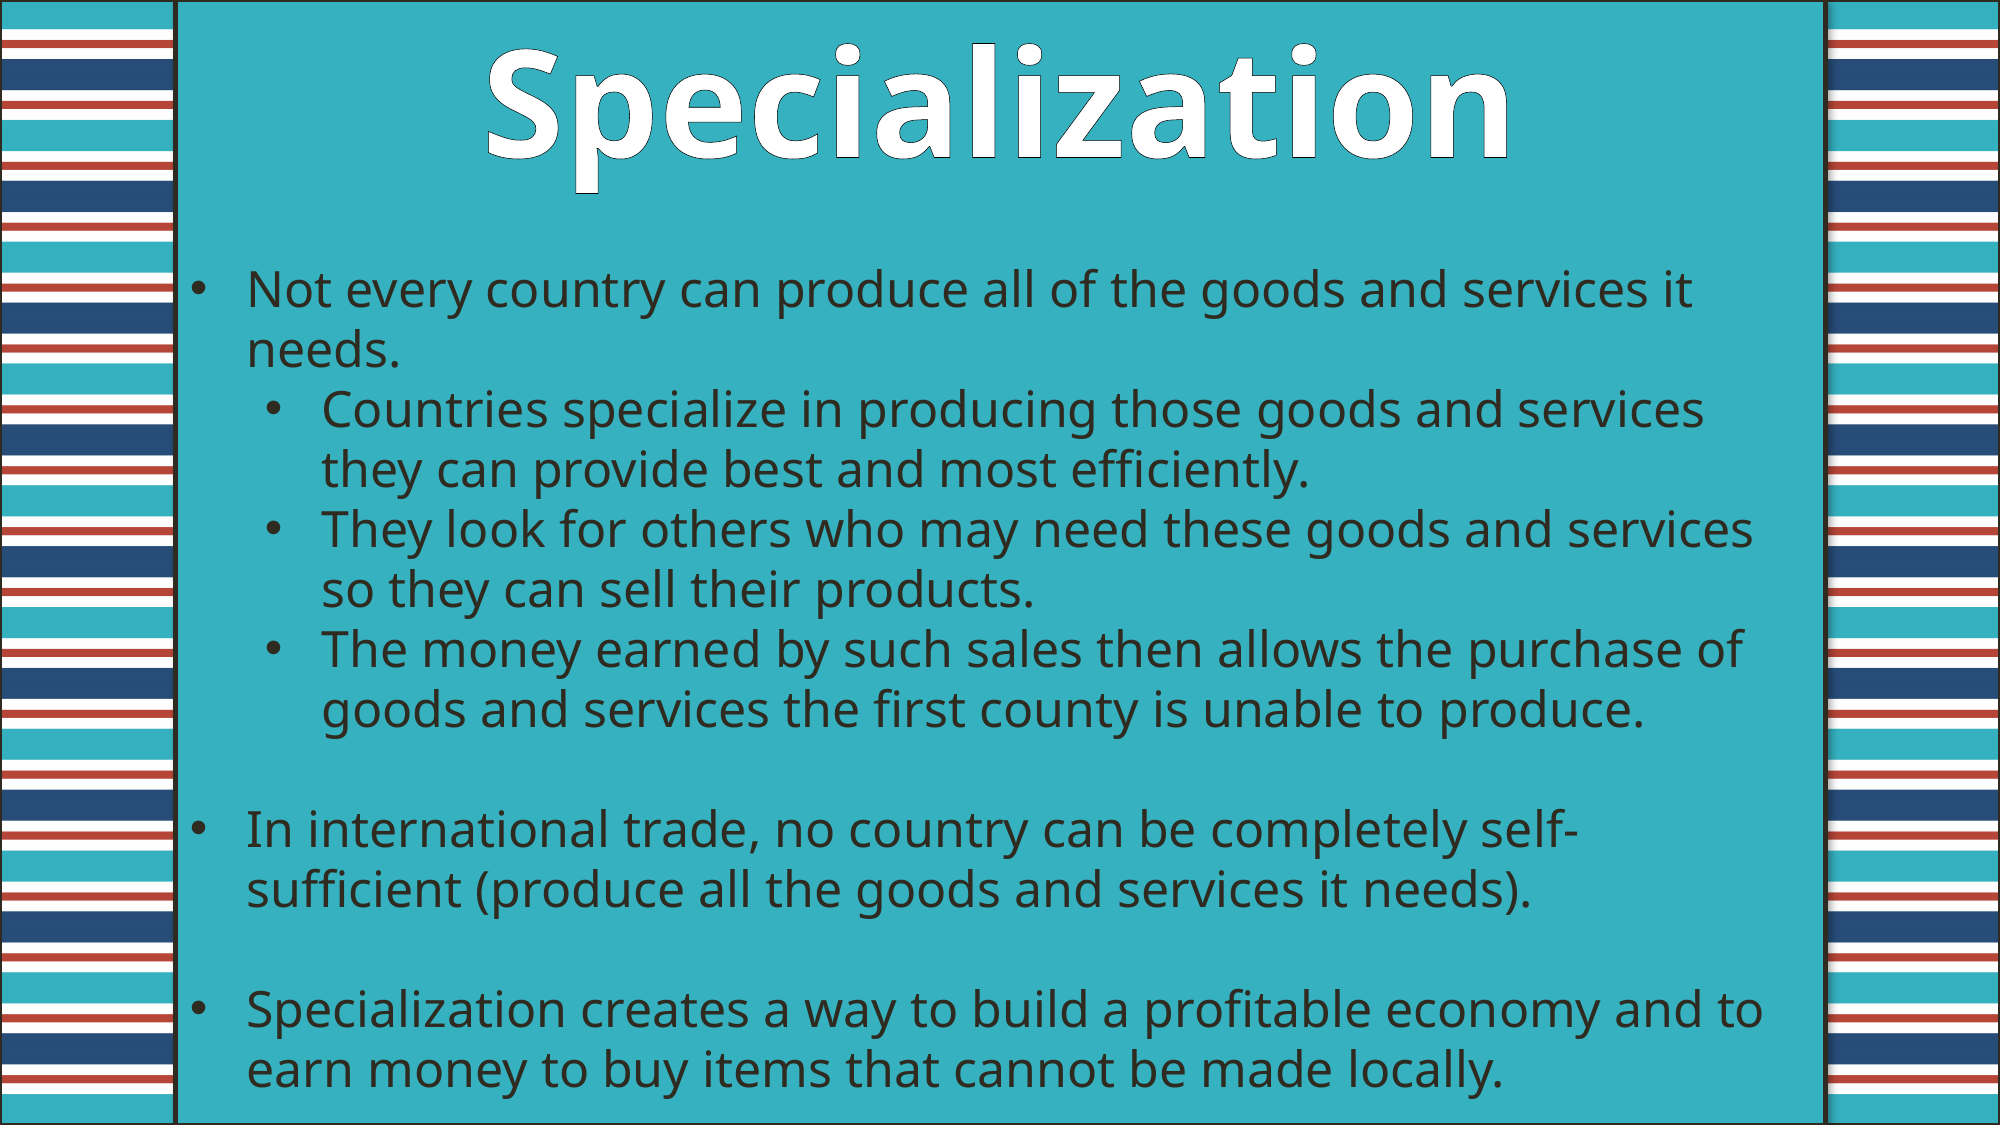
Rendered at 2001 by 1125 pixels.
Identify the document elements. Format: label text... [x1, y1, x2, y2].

text_box [173, 0, 1827, 1125]
text_box Not every country can produce all of the goods and services it needs. Countries specialize in producing those goods and services they can provide best and most efficiently. They look for others who may need these goods and services so they can sell their products. The money earned by such sales then allows the purchase of goods and services the first county is unable to produce. In international trade, no country can be completely self-sufficient (produce all the goods and services it needs). Specialization creates a way to build a profitable economy and to earn money to buy items that cannot be made locally. [175, 249, 1807, 1105]
text_box Specialization [174, 0, 1826, 195]
text_box [1835, 0, 2000, 1125]
text_box [0, 0, 173, 1125]
